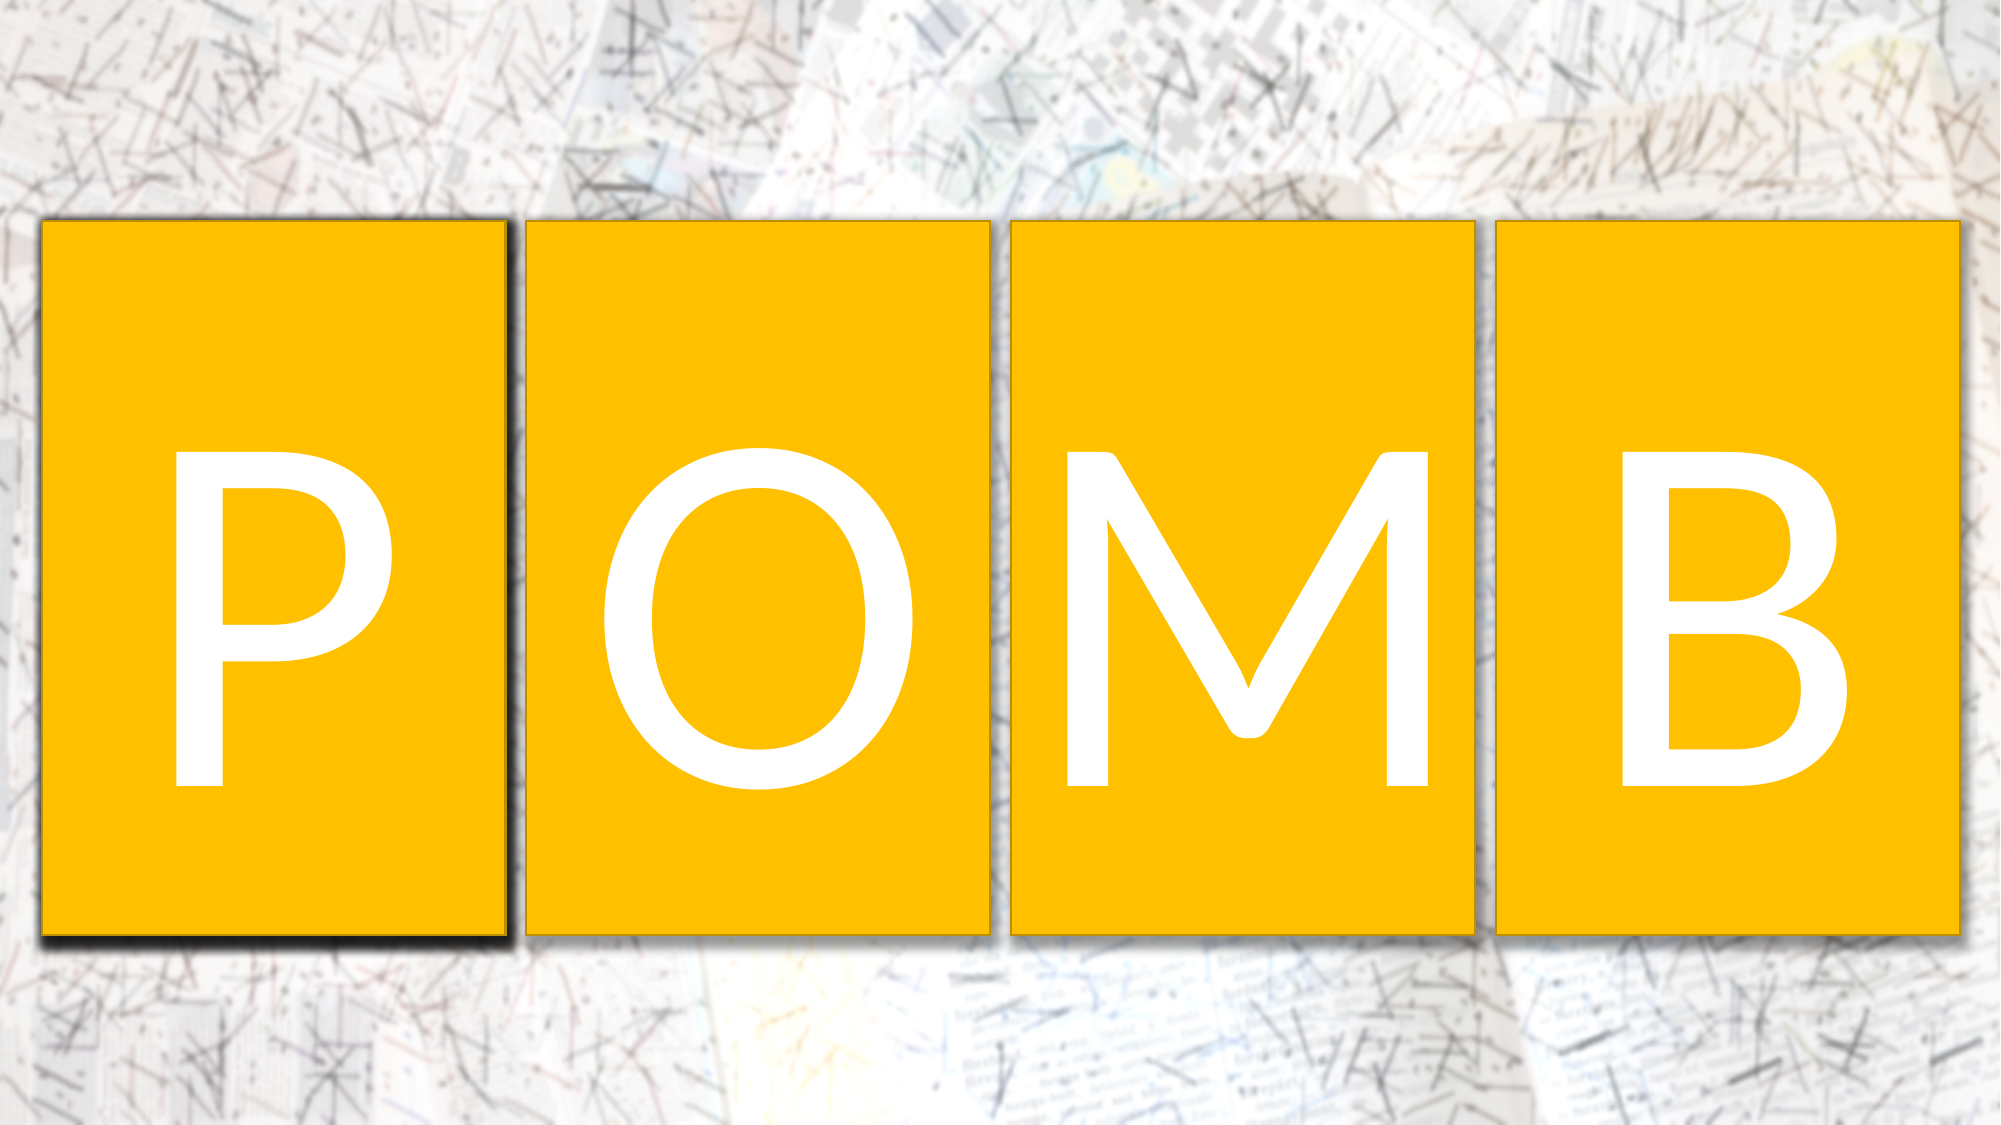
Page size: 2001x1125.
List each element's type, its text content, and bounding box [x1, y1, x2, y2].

picture [0, 0, 2001, 1125]
text_box O [525, 220, 991, 936]
text_box P [41, 220, 507, 936]
text_box M [1010, 220, 1476, 936]
text_box B [1495, 220, 1961, 936]
